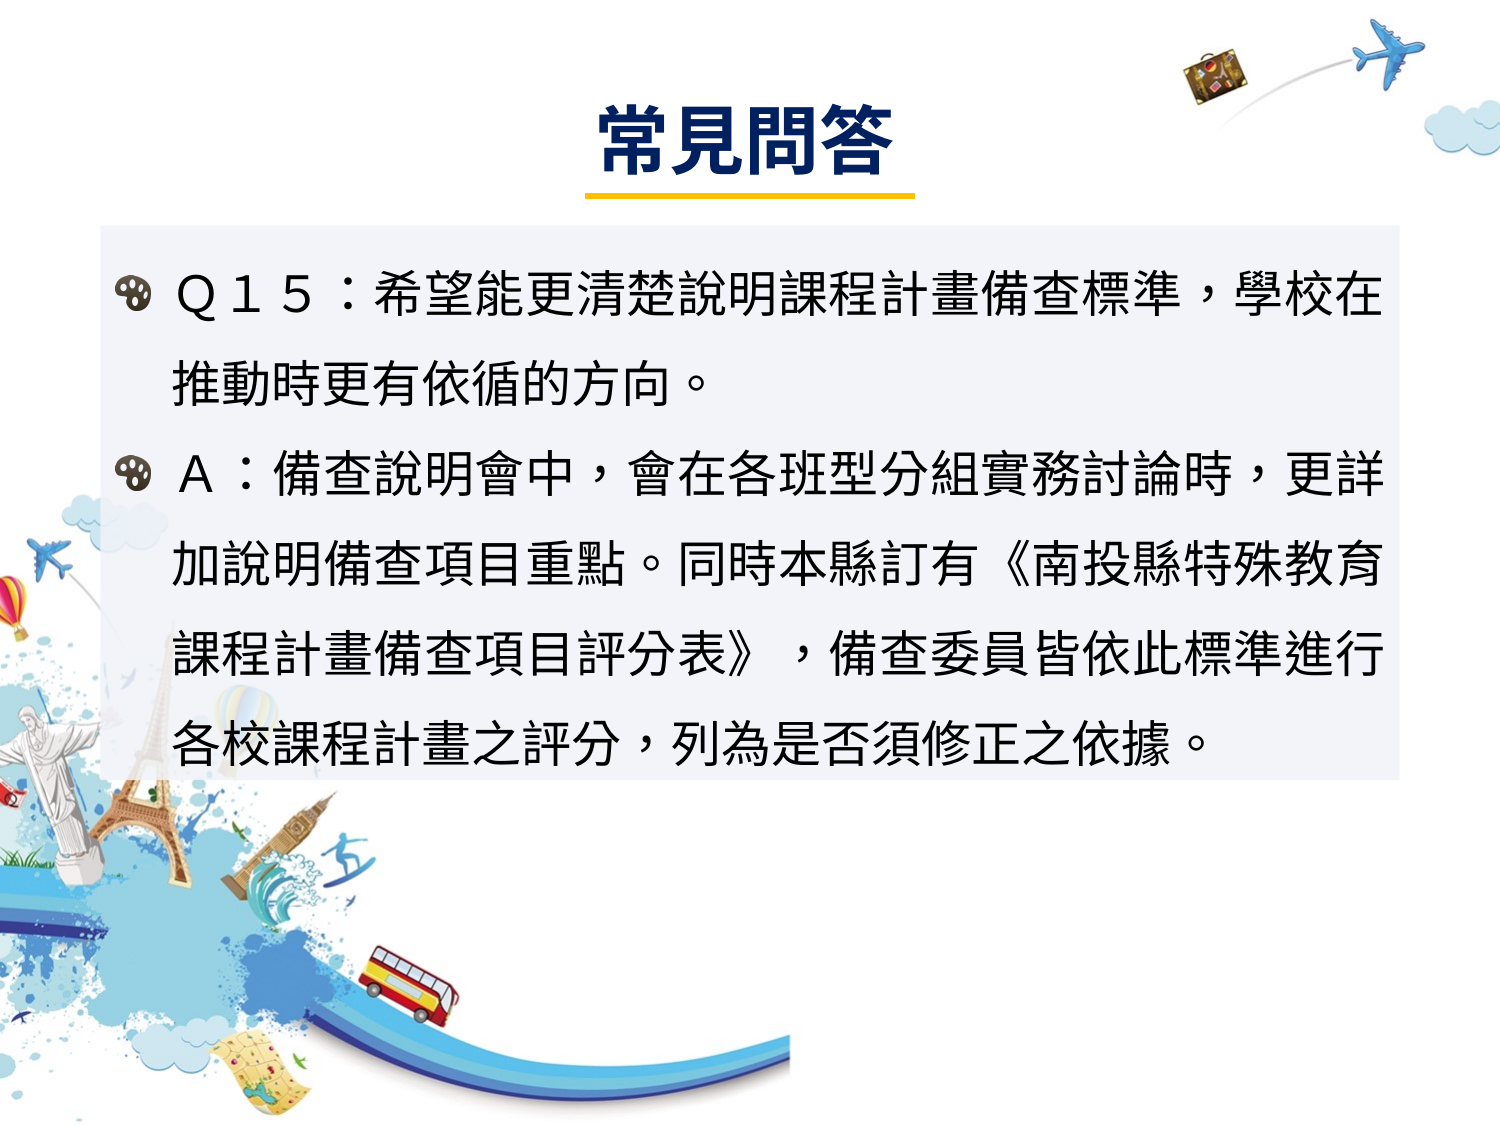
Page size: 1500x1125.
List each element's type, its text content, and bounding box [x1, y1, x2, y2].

title 常見問答 [41, 45, 1447, 233]
picture [0, 0, 1500, 1125]
text_box Ｑ１５：希望能更清楚說明課程計畫備查標準，學校在推動時更有依循的方向。 Ａ：備查說明會中，會在各班型分組實務討論時，更詳加說明備查項目重點。同時本縣訂有《南投縣特殊教育課程計畫備查項目評分表》，備查委員皆依此標準進行各校課程計畫之評分，列為是否須修正之依據。 [100, 225, 1400, 781]
